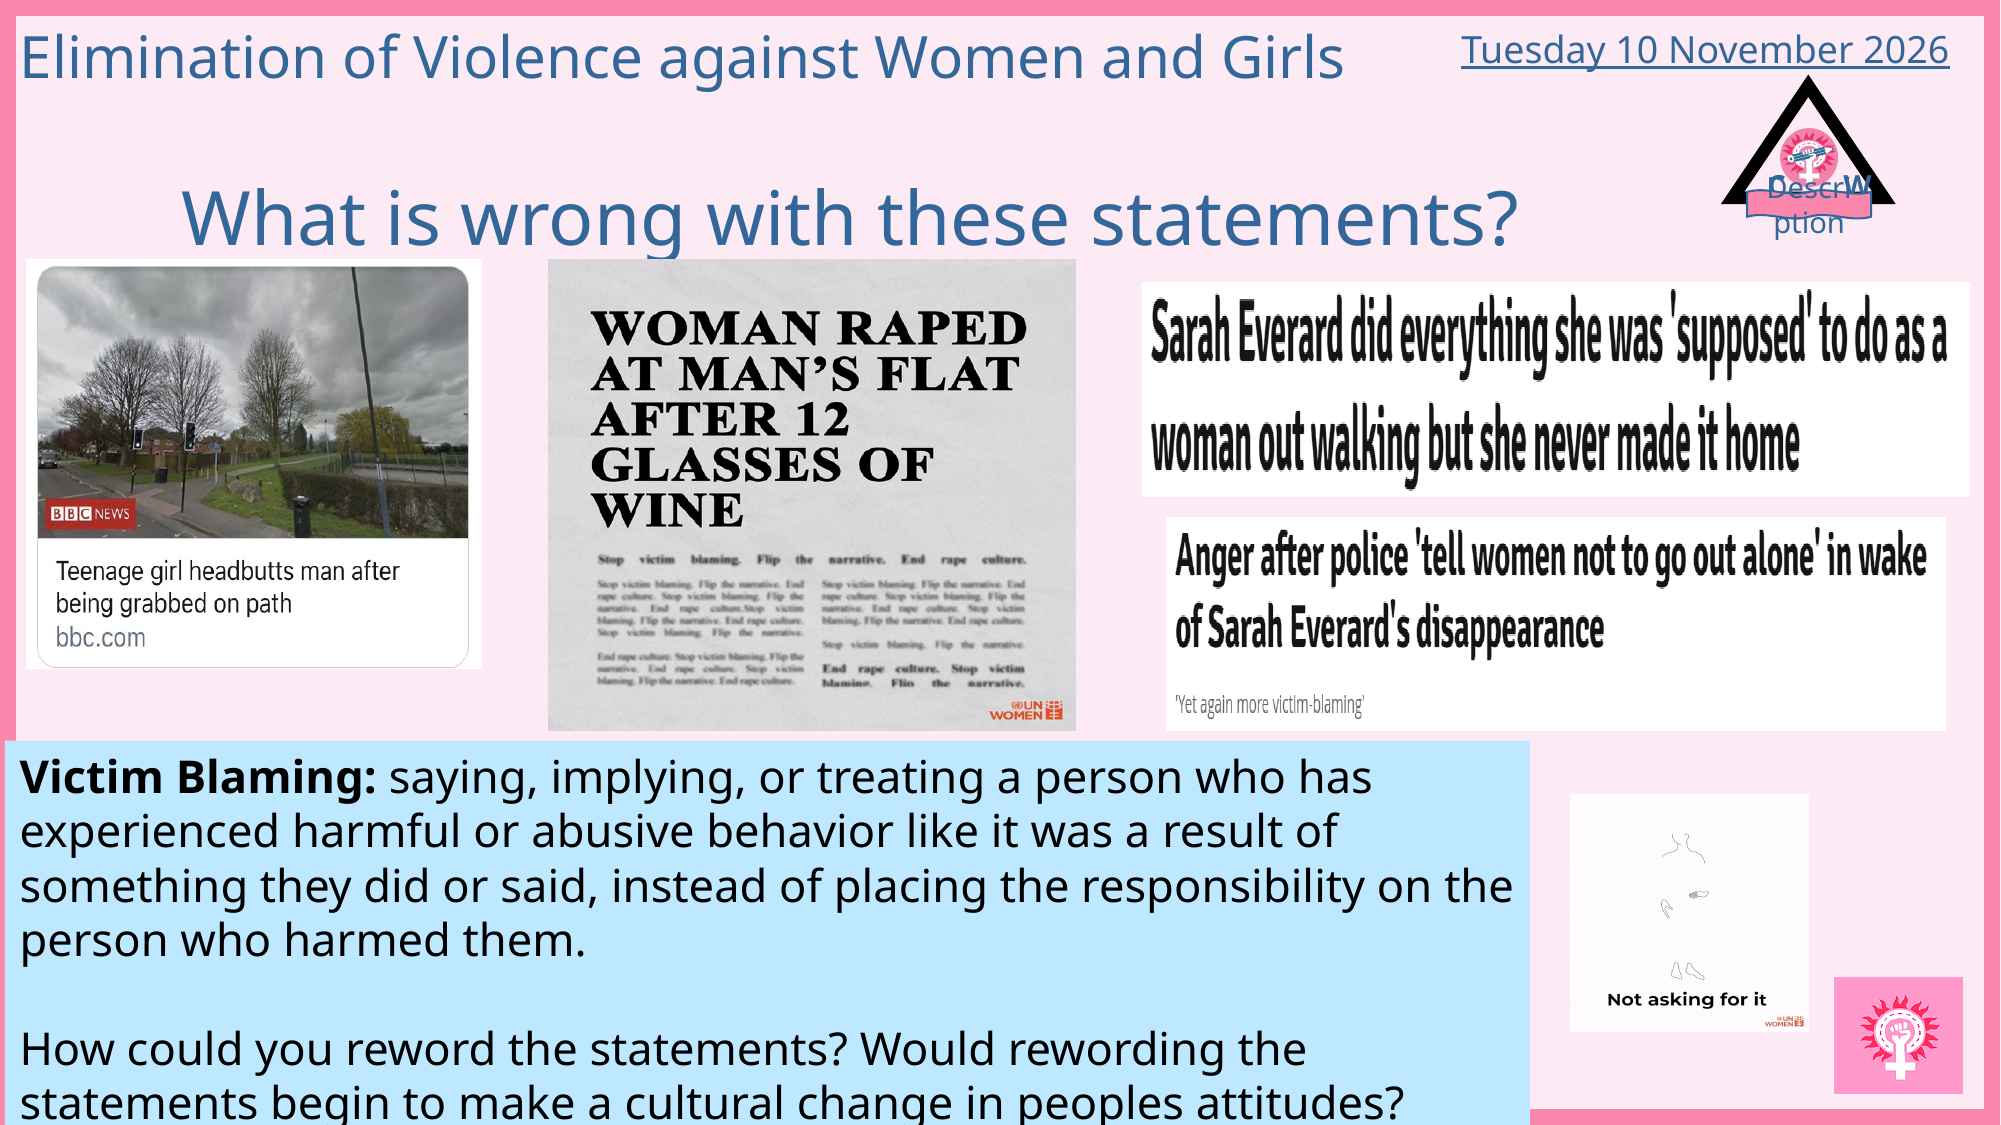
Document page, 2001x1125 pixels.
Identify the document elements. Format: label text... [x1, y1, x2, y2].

picture [1834, 977, 1963, 1094]
picture [1142, 282, 1970, 497]
picture [1166, 517, 1946, 731]
text_box Victim Blaming: saying, implying, or treating a person who has experienced harmful or abusive behavior like it was a result of something they did or said, instead of placing the responsibility on the person who harmed them. How could you reword the statements? Would rewording the statements begin to make a cultural change in peoples attitudes? [4, 740, 1530, 1125]
picture [1570, 794, 1809, 1032]
picture [548, 259, 1076, 731]
text_box What is wrong with these statements? [0, 121, 1751, 309]
text_box Elimination of Violence against Women and Girls [4, 21, 1442, 121]
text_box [1732, 85, 1884, 219]
picture [26, 259, 482, 669]
